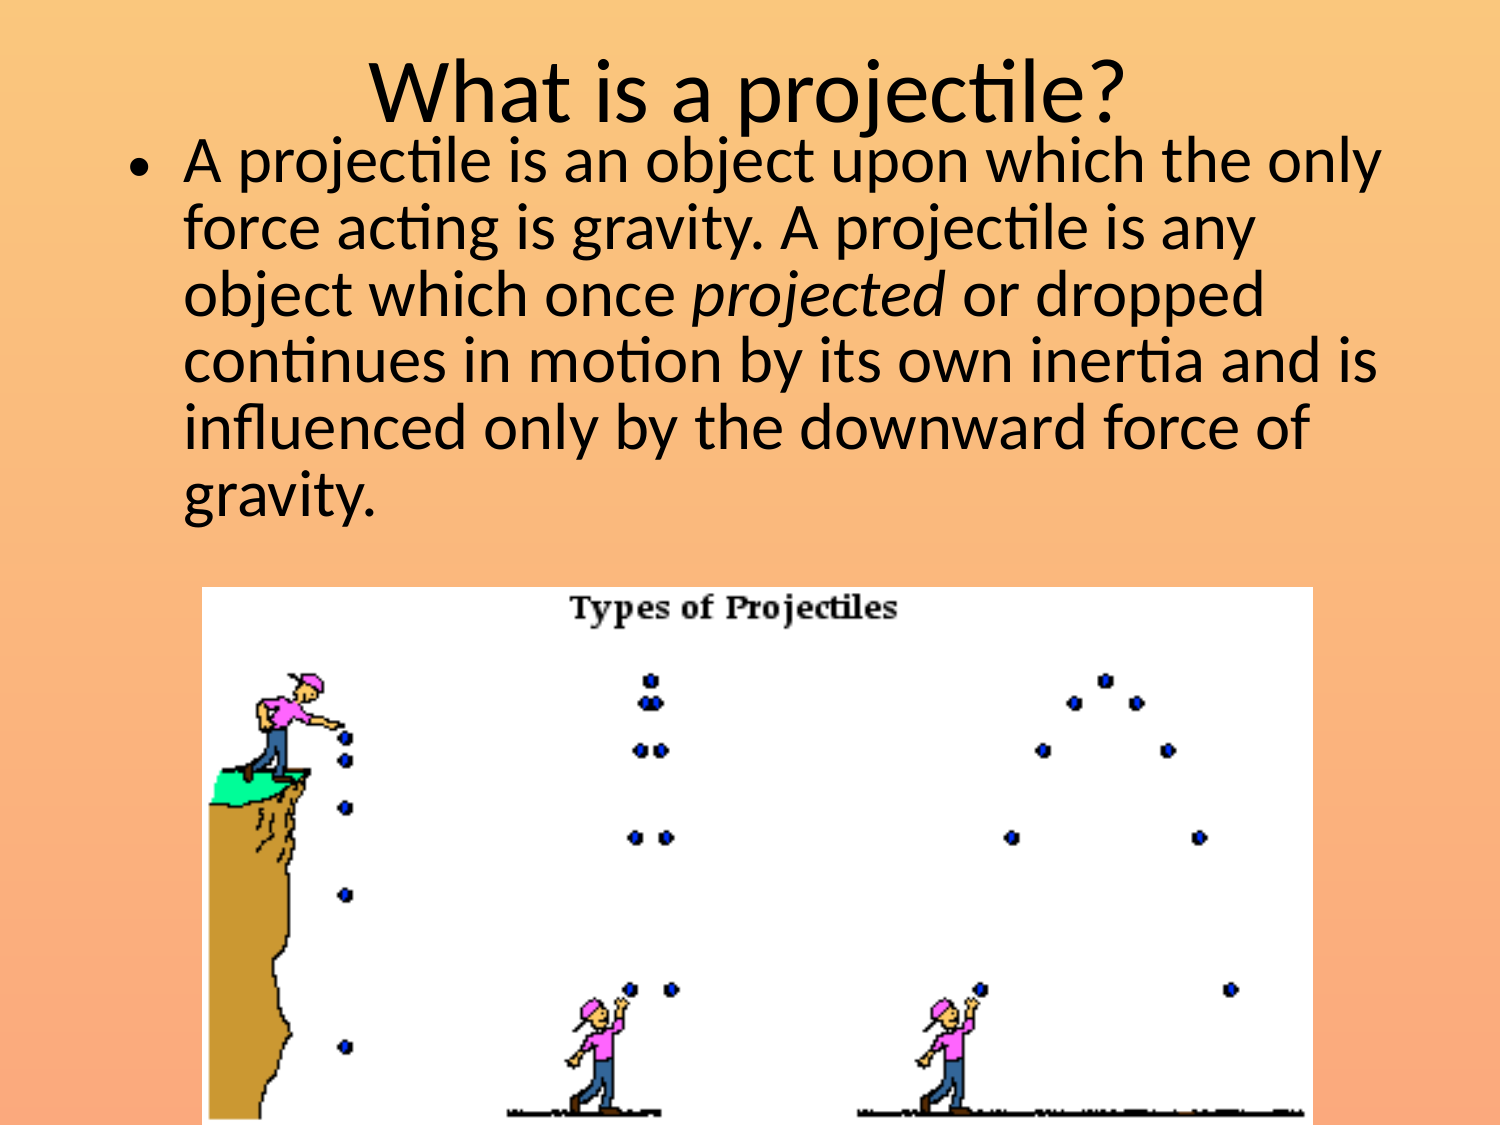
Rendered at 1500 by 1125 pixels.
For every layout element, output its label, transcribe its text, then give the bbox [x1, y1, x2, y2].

picture [201, 587, 1313, 1125]
list A projectile is an object upon which the only force acting is gravity. A projectile is any object which once projected or dropped continues in motion by its own inertia and is influenced only by the downward force of gravity. [112, 125, 1438, 588]
title What is a projectile? [111, 44, 1388, 156]
